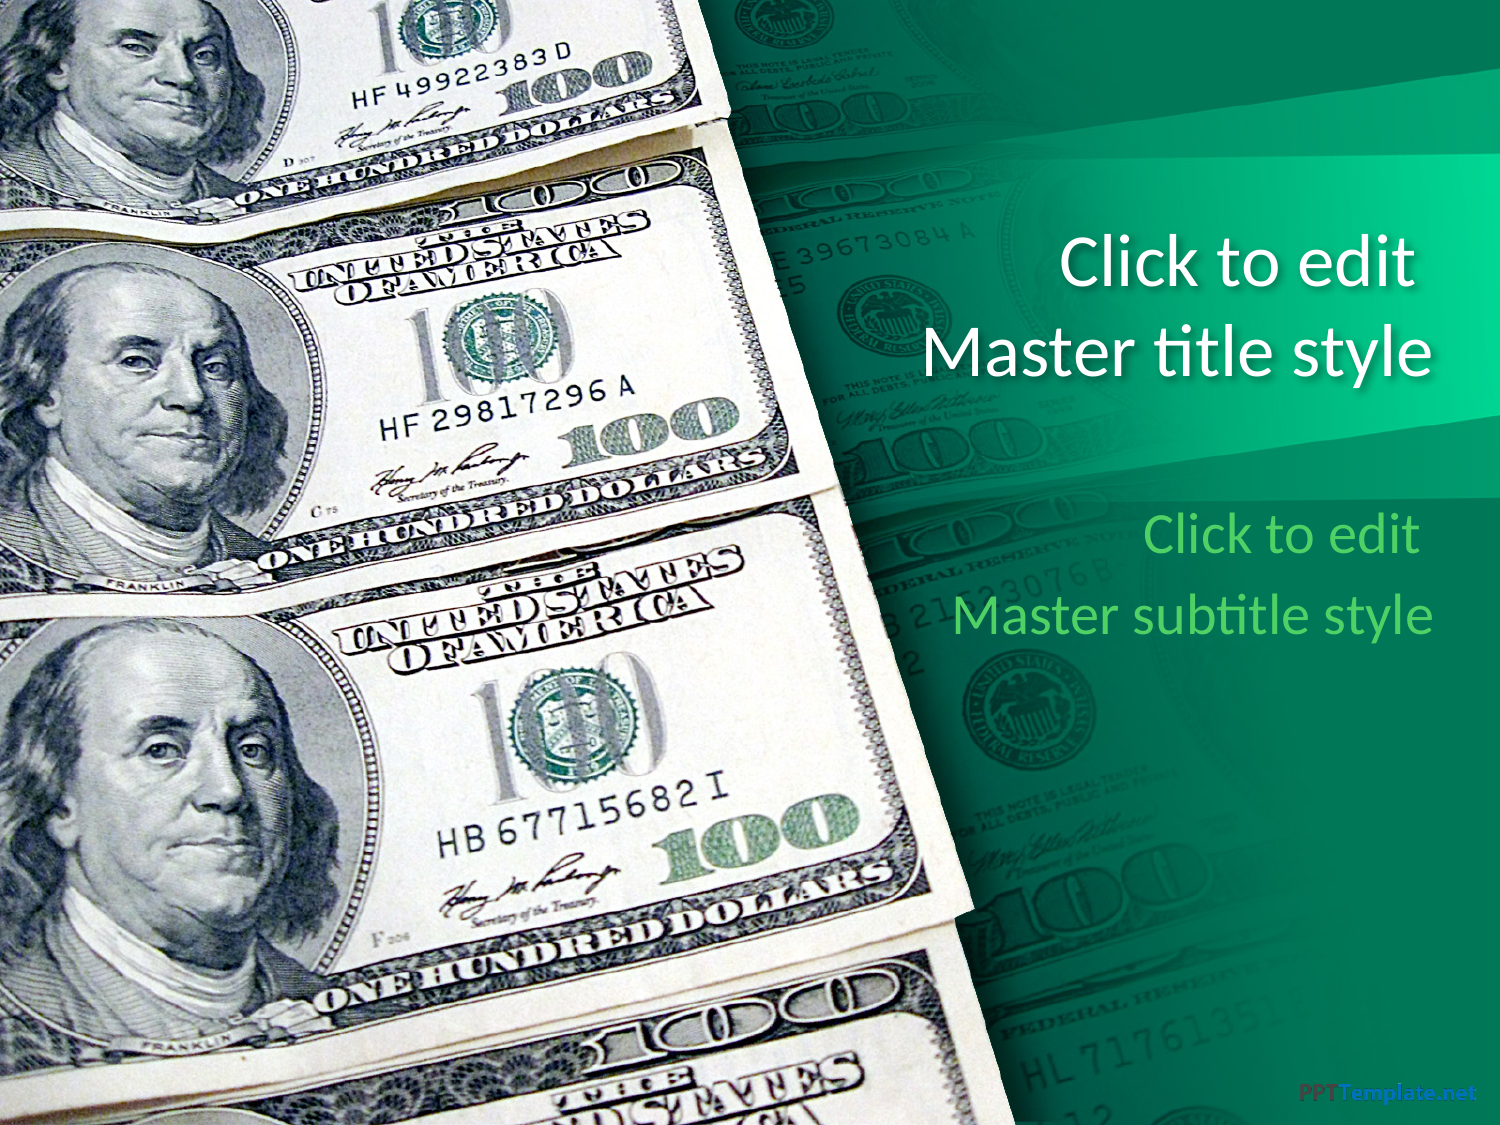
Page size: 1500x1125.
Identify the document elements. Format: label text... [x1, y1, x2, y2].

picture [0, 0, 1500, 1125]
title Click to edit Master title style [173, 186, 1449, 417]
subtitle Click to edit Master subtitle style [399, 487, 1450, 738]
